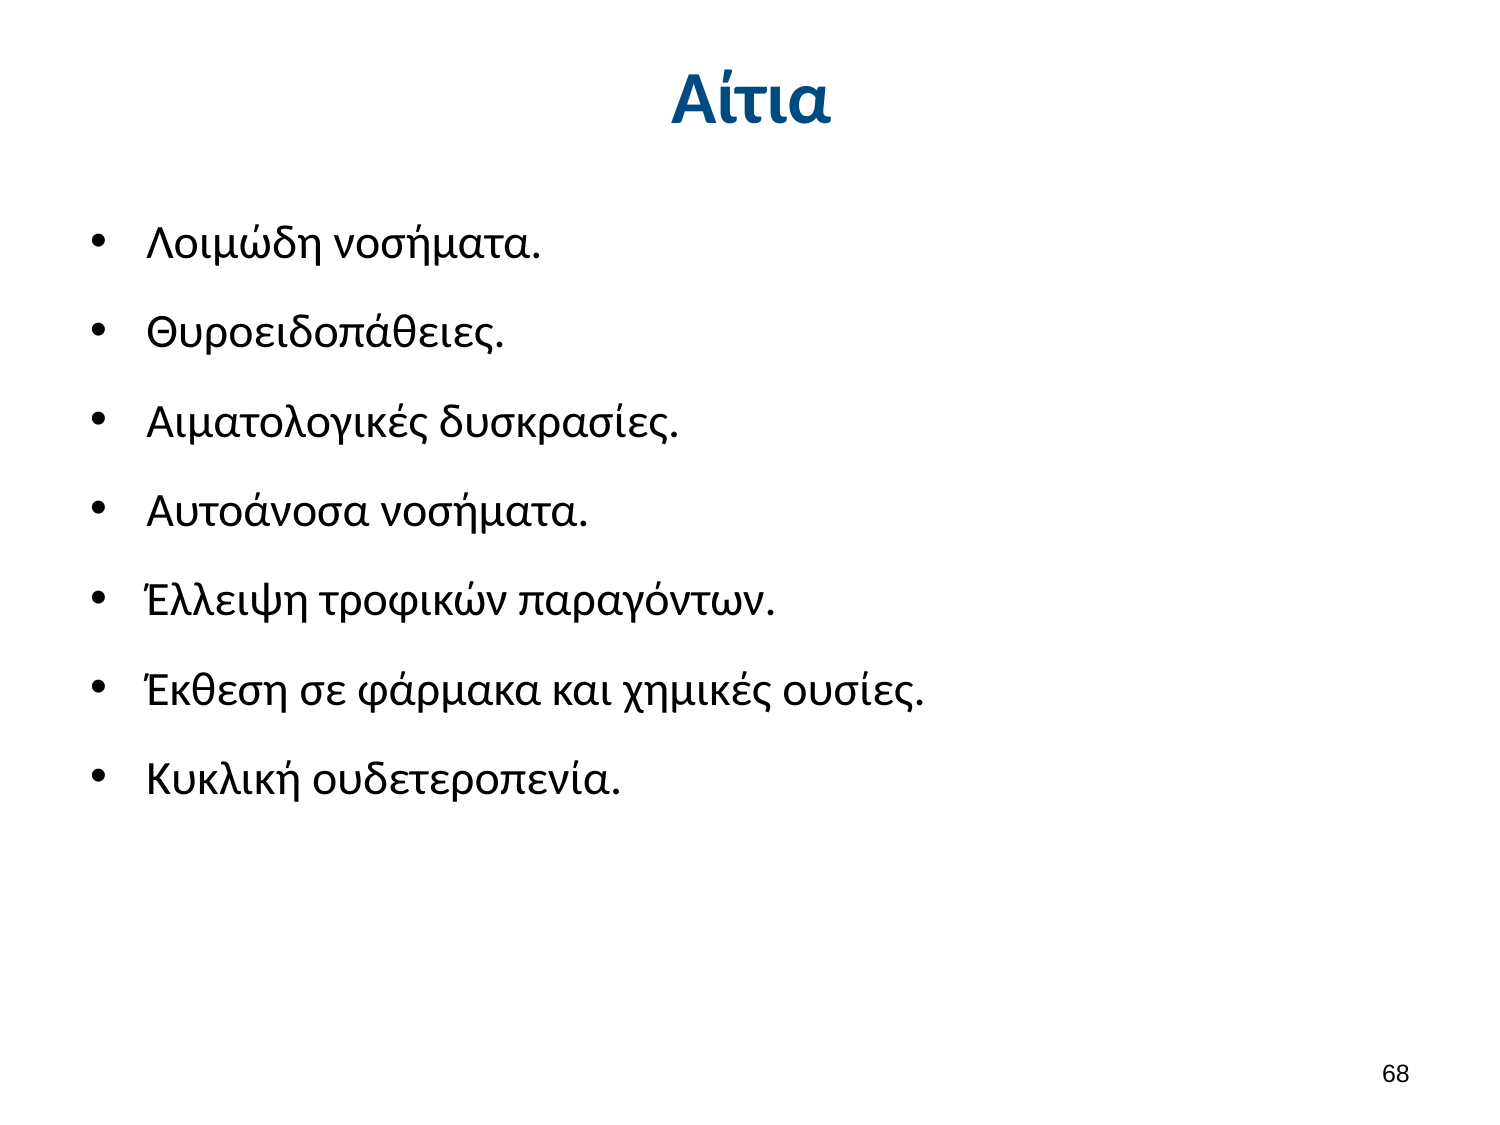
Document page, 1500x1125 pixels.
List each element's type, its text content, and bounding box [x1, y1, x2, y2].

title Αίτια [76, 19, 1427, 169]
slide_number 67 [1074, 1042, 1425, 1103]
list Λοιμώδη νοσήματα. Θυροειδοπάθειες. Αιματολογικές δυσκρασίες. Αυτοάνοσα νοσήματα. Έλλειψη τροφικών παραγόντων. Έκθεση σε φάρμακα και χημικές ουσίες. Κυκλική ουδετεροπενία. [75, 196, 1425, 1024]
